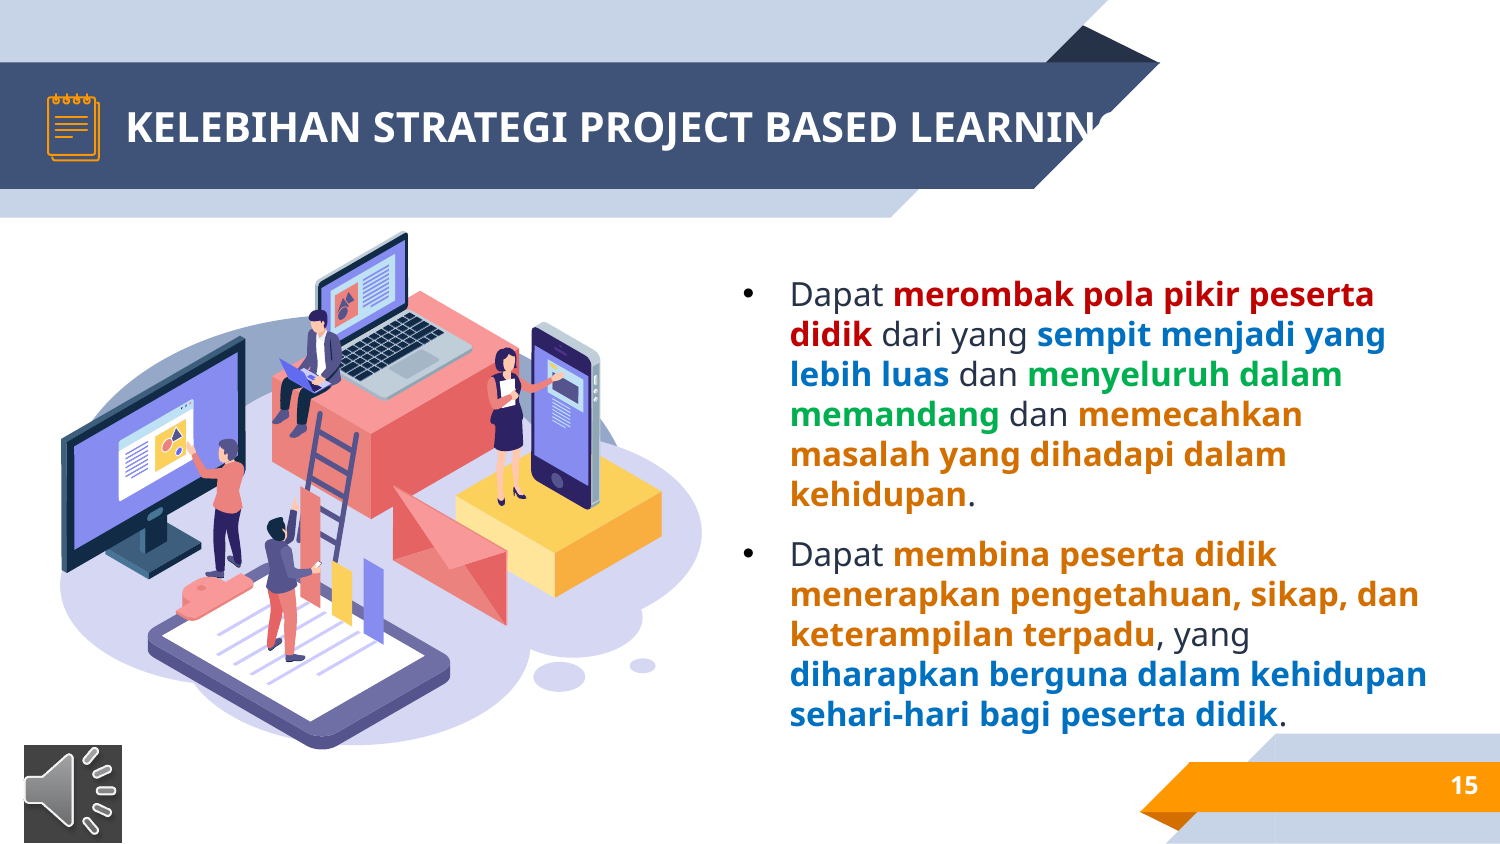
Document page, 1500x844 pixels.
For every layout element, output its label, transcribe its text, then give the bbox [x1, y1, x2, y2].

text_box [42, 230, 720, 750]
title KELEBIHAN STRATEGI PROJECT BASED LEARNING [110, 63, 1144, 189]
text_box Dapat merombak pola pikir peserta didik dari yang sempit menjadi yang lebih luas dan menyeluruh dalam memandang dan memecahkan masalah yang dihadapi dalam kehidupan. Dapat membina peserta didik menerapkan pengetahuan, sikap, dan keterampilan terpadu, yang diharapkan berguna dalam kehidupan sehari-hari bagi peserta didik. [727, 265, 1457, 741]
slide_number 15 [1249, 760, 1494, 813]
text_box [47, 93, 100, 161]
picture [22, 743, 124, 844]
